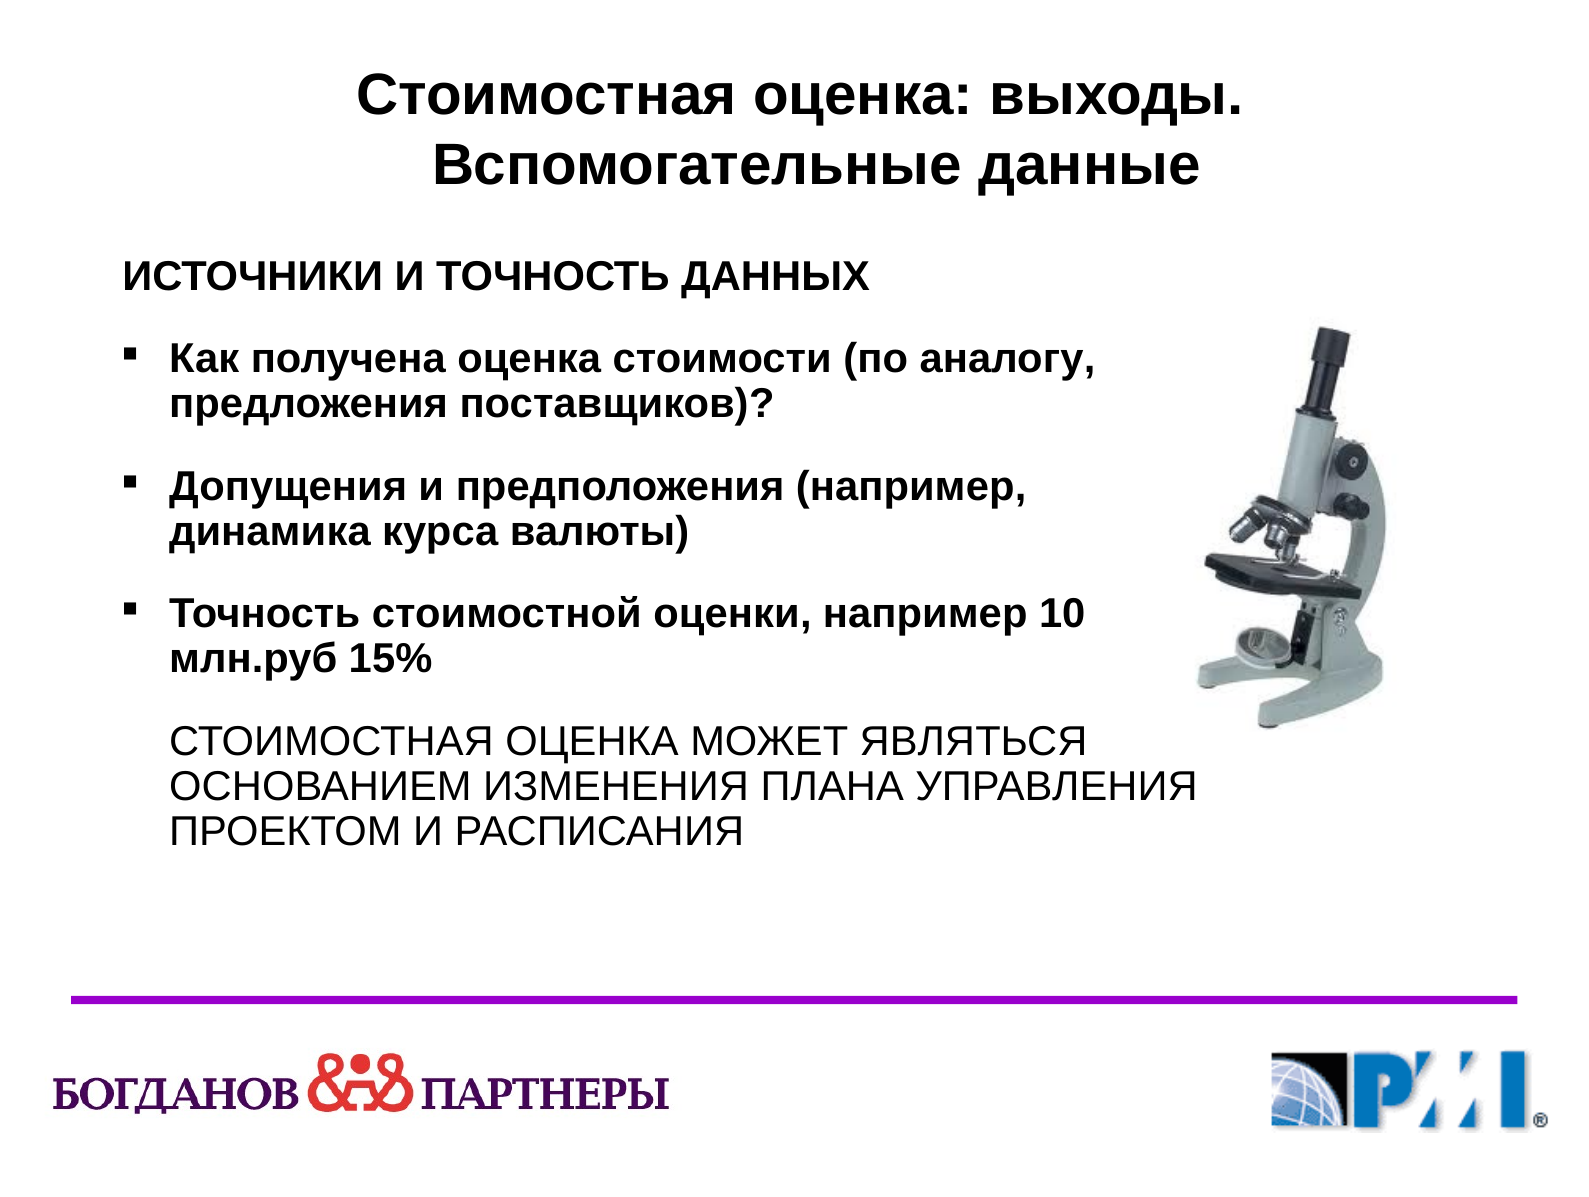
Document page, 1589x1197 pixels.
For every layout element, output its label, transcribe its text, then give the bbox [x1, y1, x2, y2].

picture [1145, 305, 1431, 739]
picture [1256, 1048, 1557, 1133]
text_box ИСТОЧНИКИ И ТОЧНОСТЬ ДАННЫХ Как получена оценка стоимости (по аналогу, предложения поставщиков)? Допущения и предположения (например, динамика курса валюты) Точность стоимостной оценки, например 10 млн.руб 15% СТОИМОСТНАЯ ОЦЕНКА МОЖЕТ ЯВЛЯТЬСЯ ОСНОВАНИЕМ ИЗМЕНЕНИЯ ПЛАНА УПРАВЛЕНИЯ ПРОЕКТОМ И РАСПИСАНИЯ [32, 246, 1233, 797]
text_box Стоимостная оценка: выходы. Вспомогательные данные [44, 48, 1589, 187]
picture [31, 1034, 689, 1139]
